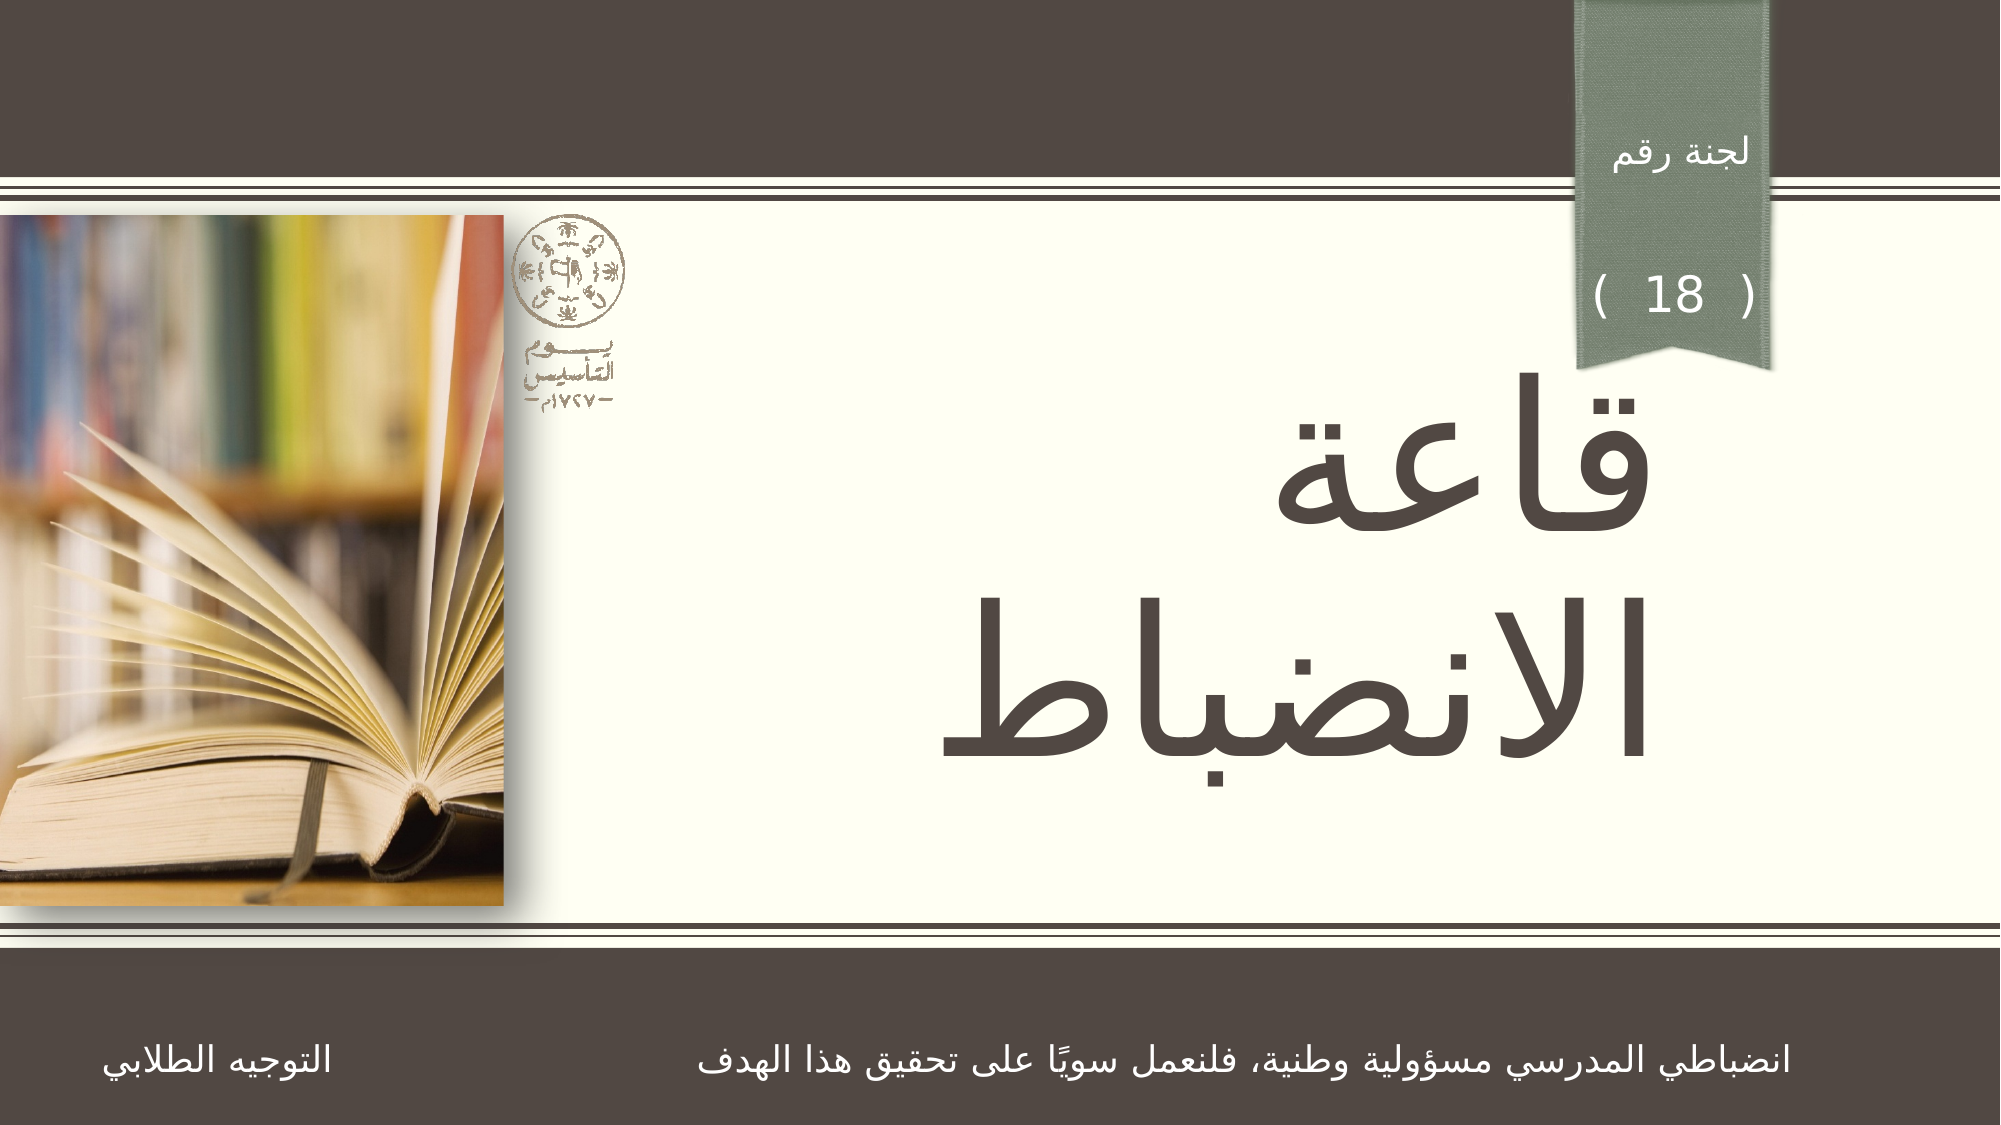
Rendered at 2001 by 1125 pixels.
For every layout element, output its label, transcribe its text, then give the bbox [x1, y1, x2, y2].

title قاعة الانضباط [609, 394, 1664, 759]
subtitle لجنة رقم ( 18 ) [1529, 52, 1821, 378]
picture [511, 214, 625, 413]
text_box انضباطي المدرسي مسؤولية وطنية، فلنعمل سويًا على تحقيق هذا الهدف [503, 962, 1986, 1089]
picture [0, 214, 504, 906]
text_box التوجيه الطلابي [12, 962, 422, 1089]
